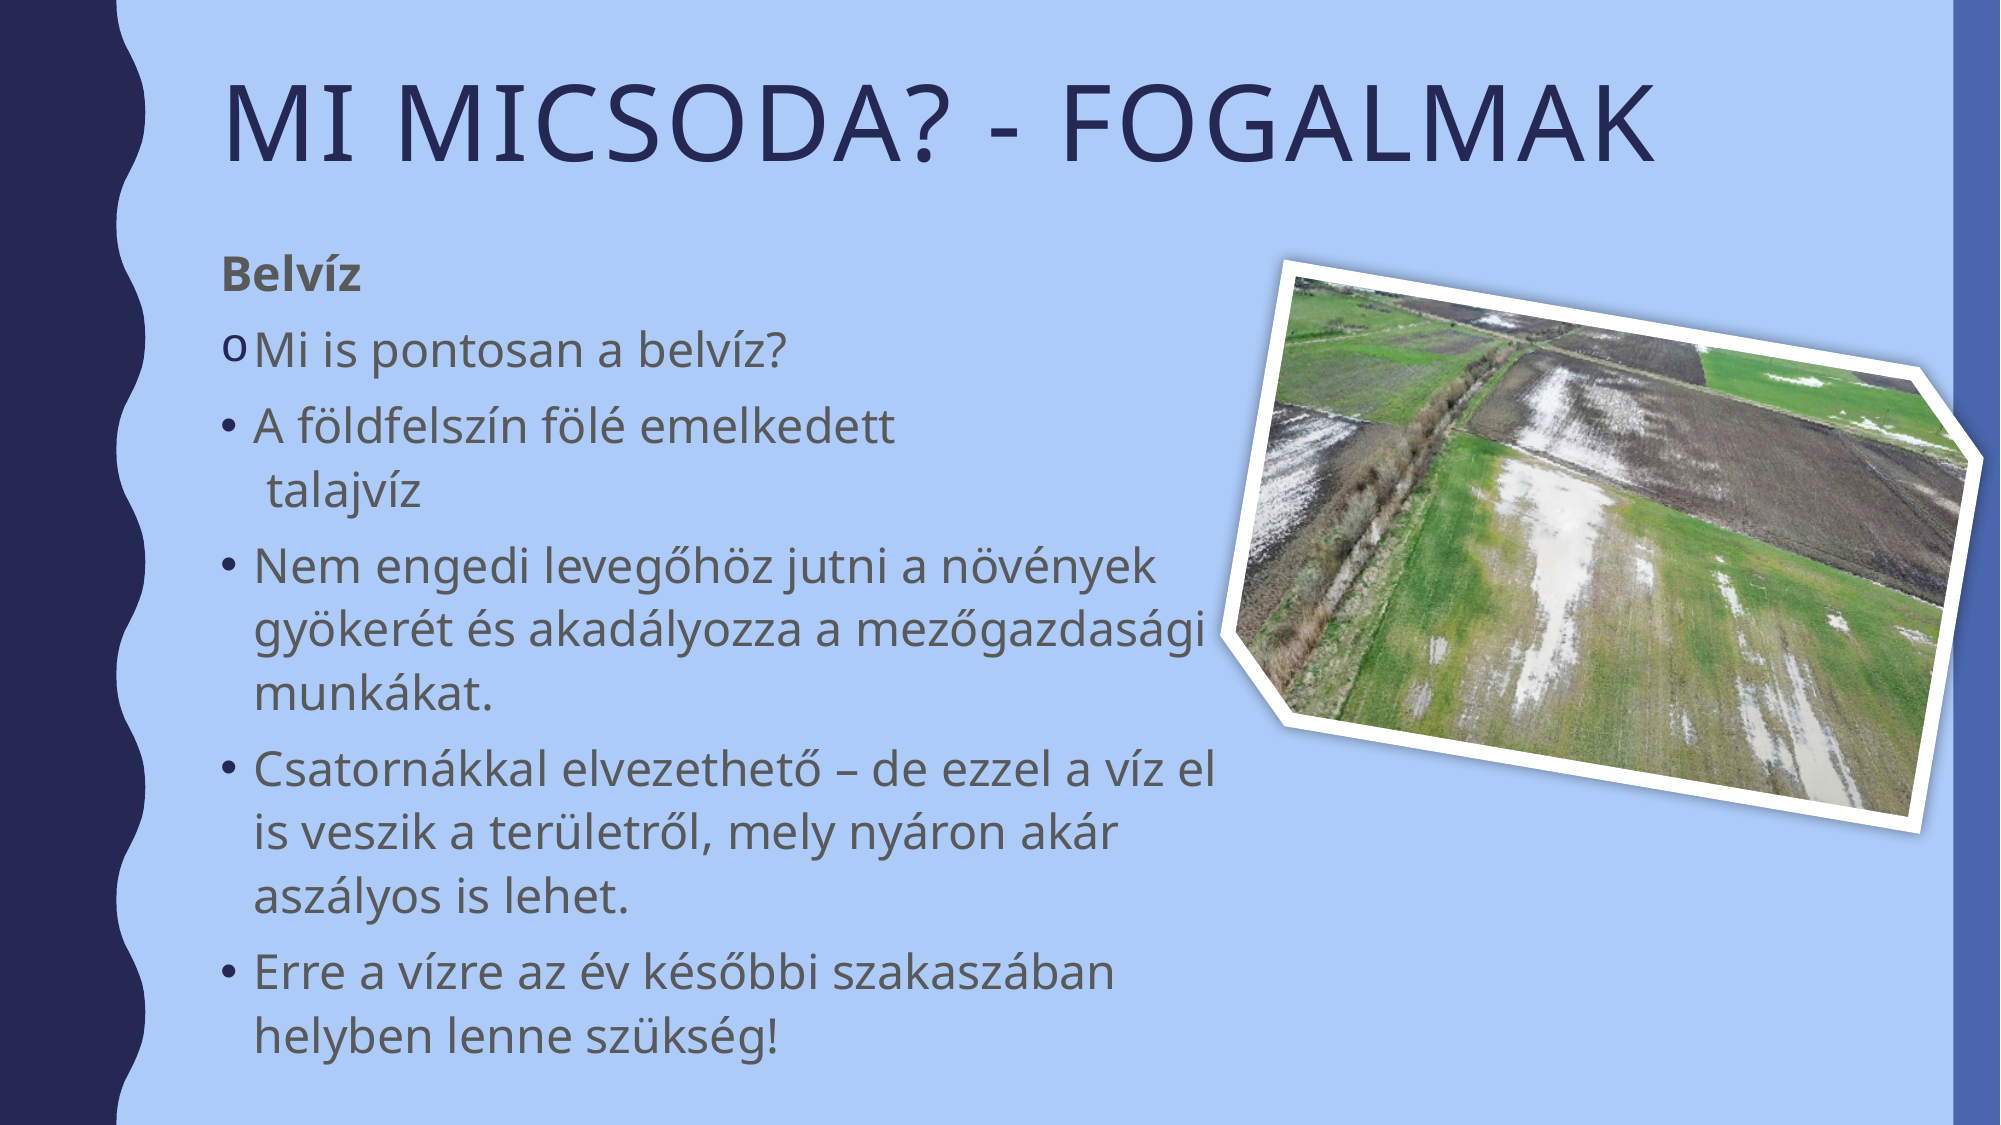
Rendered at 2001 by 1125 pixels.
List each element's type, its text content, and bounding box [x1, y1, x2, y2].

picture [1236, 277, 1968, 816]
title Mi micsoda? - Fogalmak [205, 62, 1875, 308]
list Belvíz Mi is pontosan a belvíz? A földfelszín fölé emelkedett talajvíz Nem engedi levegőhöz jutni a növények gyökerét és akadályozza a mezőgazdasági munkákat. Csatornákkal elvezethető – de ezzel a víz el is veszik a területről, mely nyáron akár aszályos is lehet. Erre a vízre az év későbbi szakaszában helyben lenne szükség! [205, 230, 1260, 1074]
